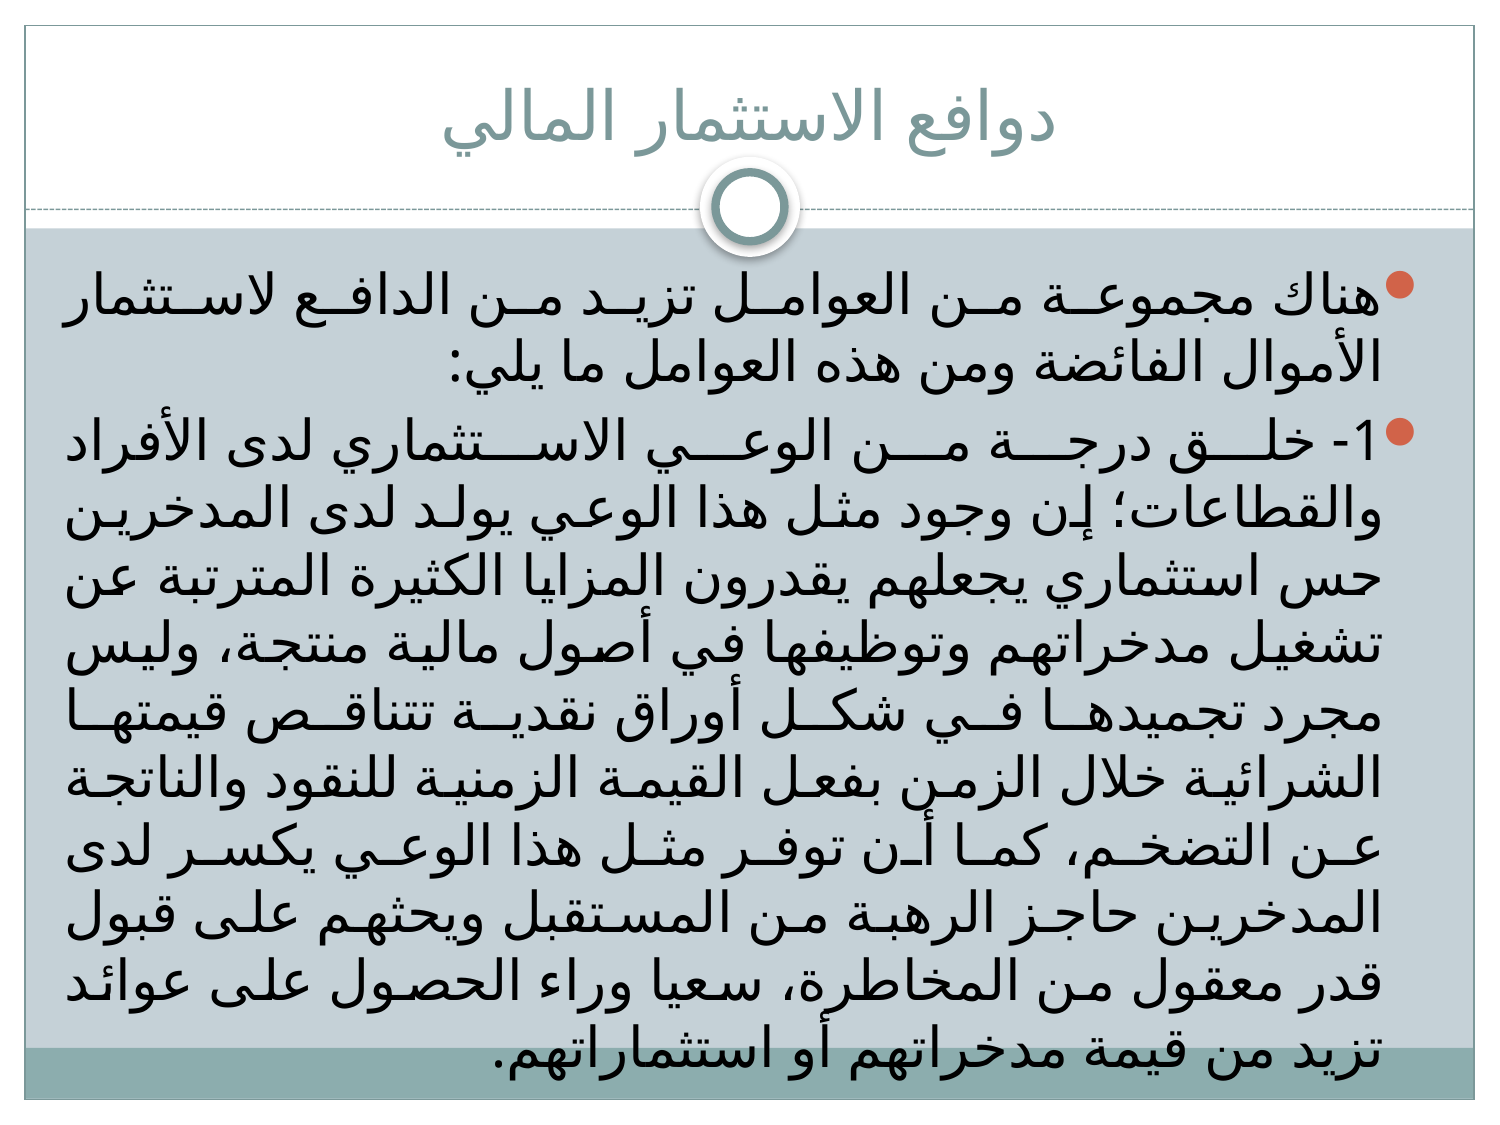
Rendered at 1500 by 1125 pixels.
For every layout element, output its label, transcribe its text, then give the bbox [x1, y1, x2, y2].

list هناك مجموعة من العوامل تزيد من الدافع لاستثمار الأموال الفائضة ومن هذه العوامل ما يلي: 1- خلق درجة من الوعي الاستثماري لدى الأفراد والقطاعات؛ إن وجود مثل هذا الوعي يولد لدى المدخرين حس استثماري يجعلهم يقدرون المزايا الكثيرة المترتبة عن تشغيل مدخراتهم وتوظيفها في أصول مالية منتجة، وليس مجرد تجميدها في شكل أوراق نقدية تتناقص قيمتها الشرائية خلال الزمن بفعل القيمة الزمنية للنقود والناتجة عن التضخم، كما أن توفر مثل هذا الوعي يكسر لدى المدخرين حاجز الرهبة من المستقبل ويحثهم على قبول قدر معقول من المخاطرة، سعيا وراء الحصول على عوائد تزيد من قيمة مدخراتهم أو استثماراتهم. [49, 250, 1445, 1001]
title دوافع الاستثمار المالي [49, 37, 1450, 162]
